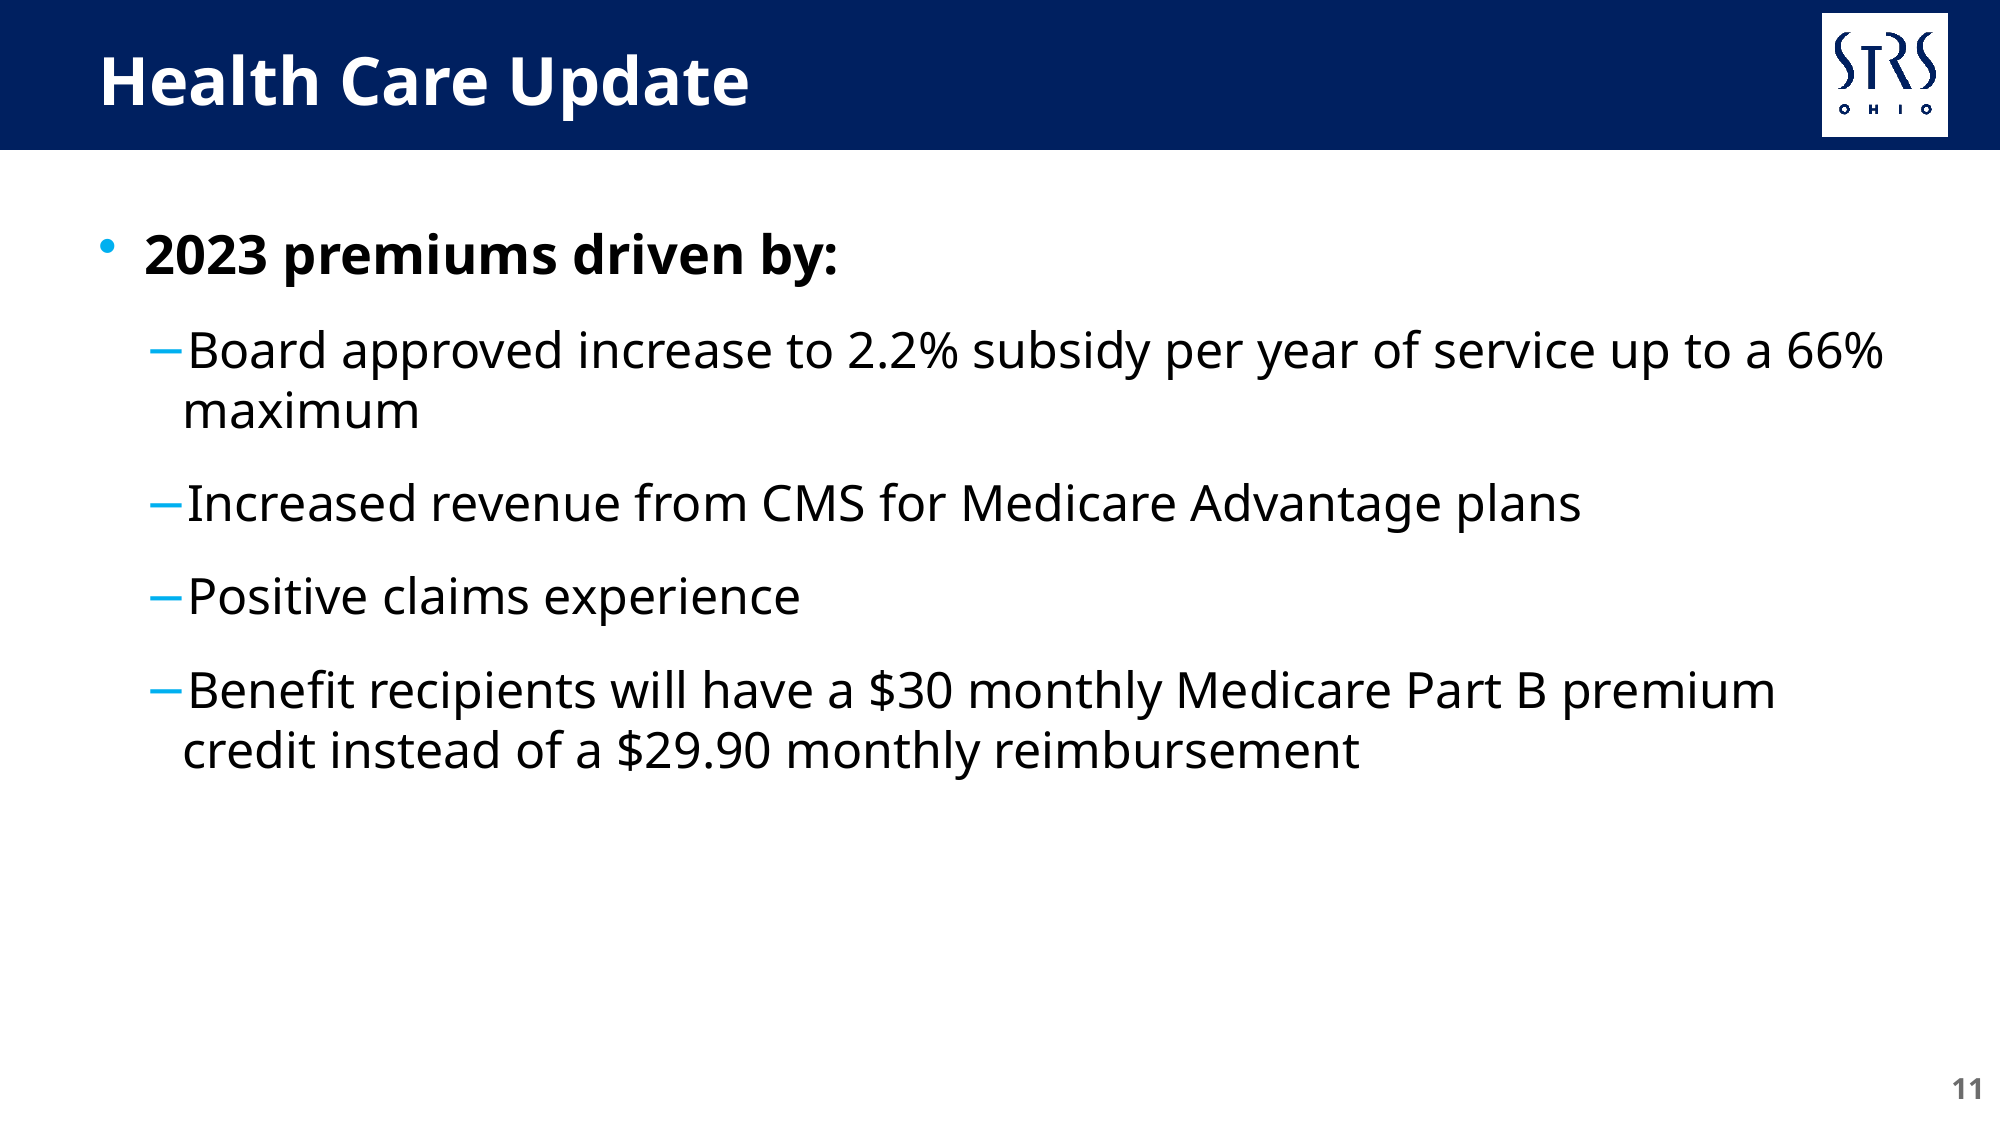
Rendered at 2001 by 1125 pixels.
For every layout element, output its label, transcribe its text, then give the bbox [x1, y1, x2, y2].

picture [1822, 13, 1948, 137]
title Health Care Update [83, 6, 1801, 151]
list 2023 premiums driven by: Board approved increase to 2.2% subsidy per year of service up to a 66% maximum Increased revenue from CMS for Medicare Advantage plans Positive claims experience Benefit recipients will have a $30 monthly Medicare Part B premium credit instead of a $29.90 monthly reimbursement [83, 212, 1934, 1113]
slide_number 11 [1583, 1062, 2000, 1125]
